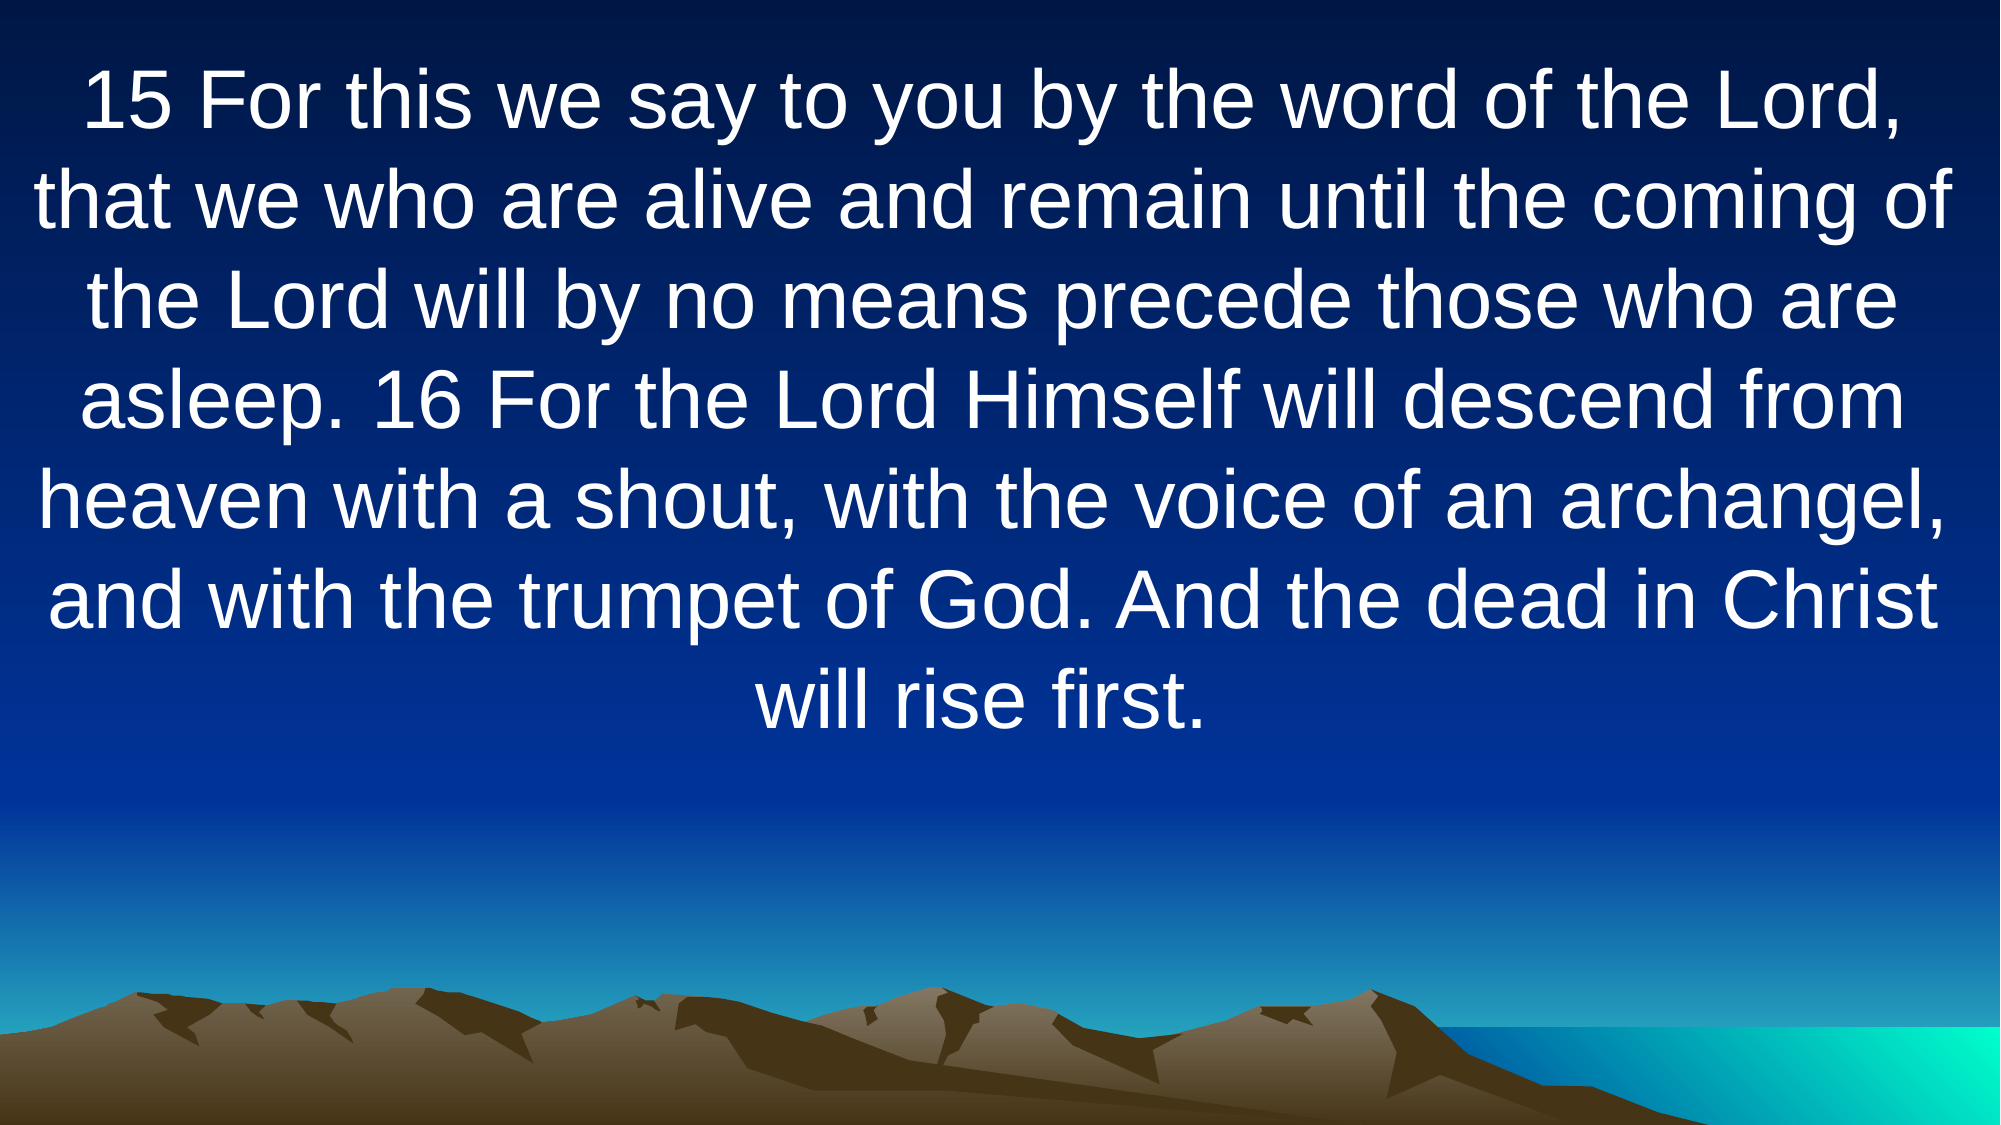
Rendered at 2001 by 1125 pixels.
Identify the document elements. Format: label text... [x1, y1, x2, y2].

text_box 15 For this we say to you by the word of the Lord, that we who are alive and remain until the coming of the Lord will by no means precede those who are asleep. 16 For the Lord Himself will descend from heaven with a shout, with the voice of an archangel, and with the trumpet of God. And the dead in Christ will rise first. [12, 37, 1975, 863]
